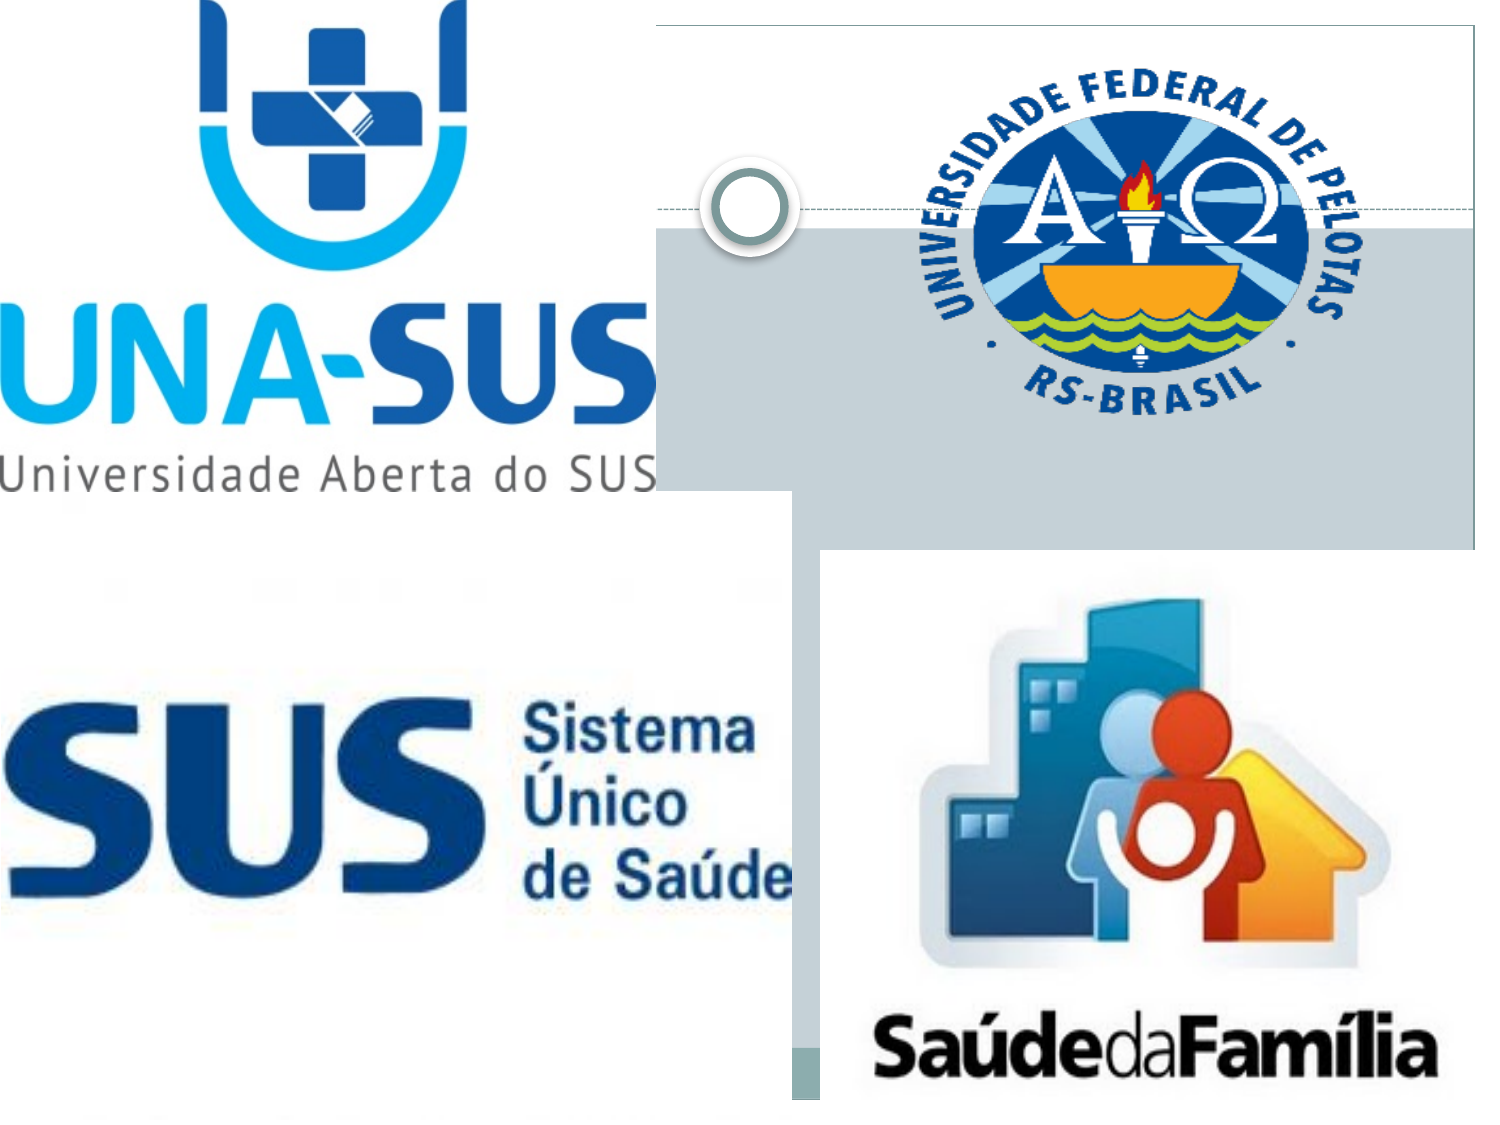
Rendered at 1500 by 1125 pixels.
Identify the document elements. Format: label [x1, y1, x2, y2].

picture [0, 0, 792, 1120]
picture [820, 550, 1500, 1118]
picture [915, 61, 1369, 421]
